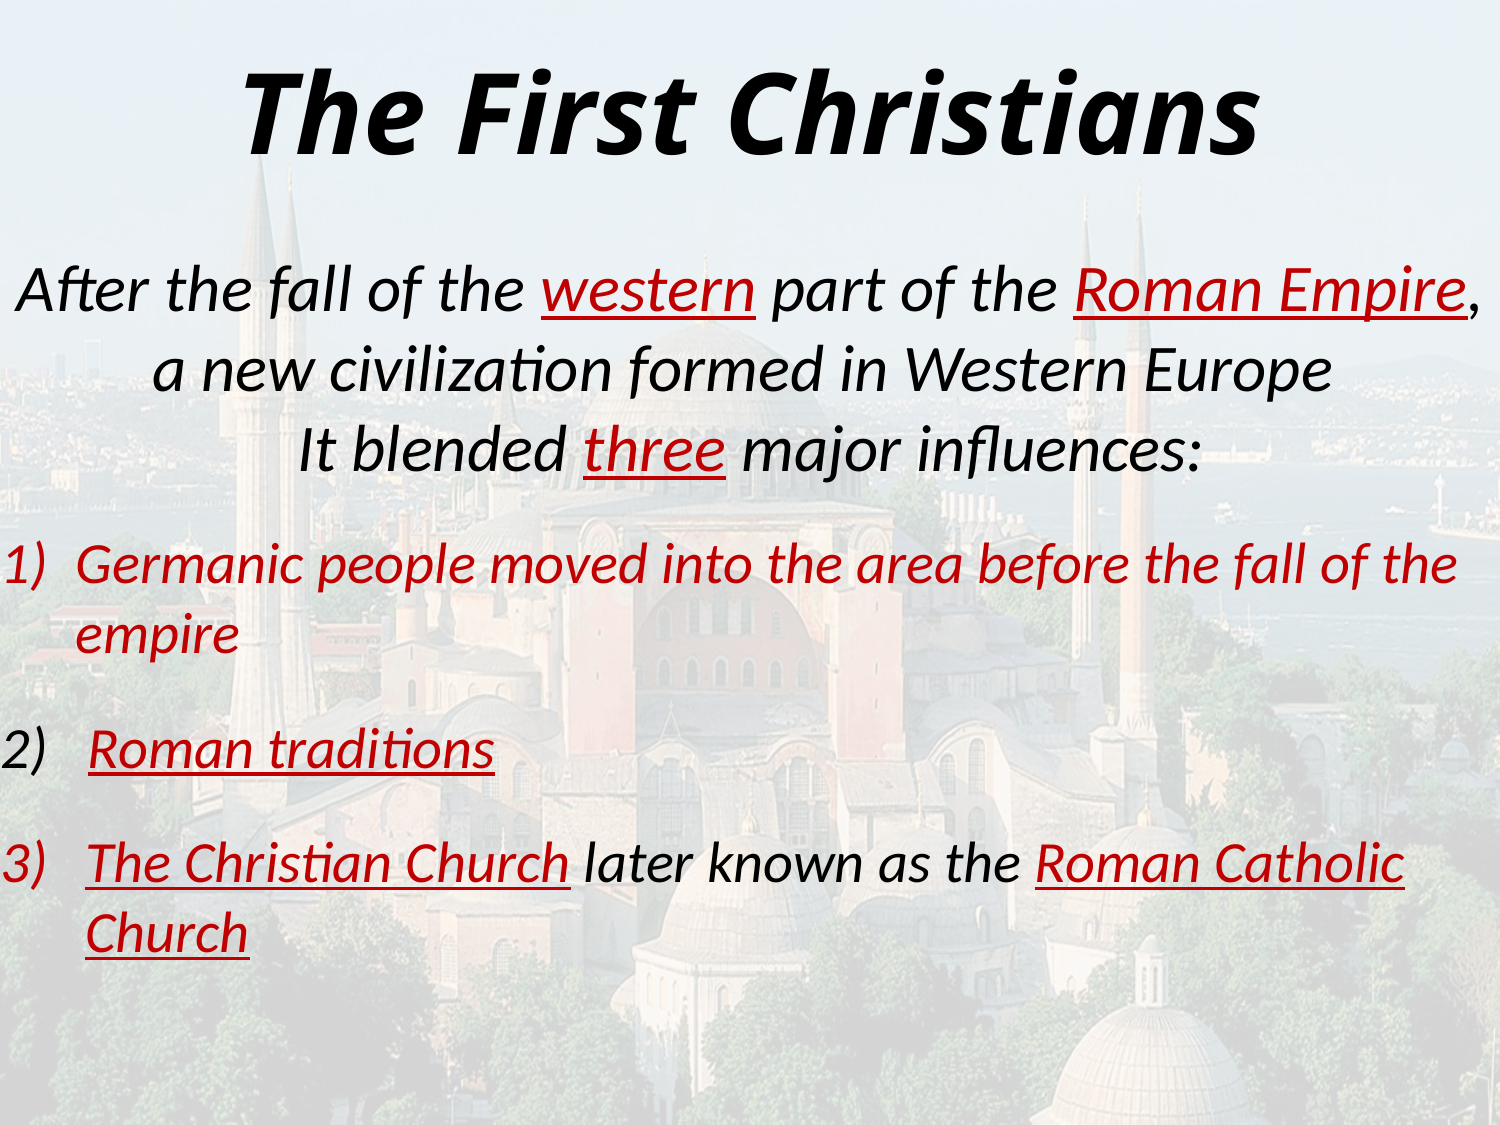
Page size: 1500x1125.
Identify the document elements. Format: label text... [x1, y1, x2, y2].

title The First Christians [0, 9, 1500, 227]
list After the fall of the western part of the Roman Empire, a new civilization formed in Western Europe It blended three major influences: Germanic people moved into the area before the fall of the empire 2) Roman traditions The Christian Church later known as the Roman Catholic Church [0, 237, 1500, 1062]
